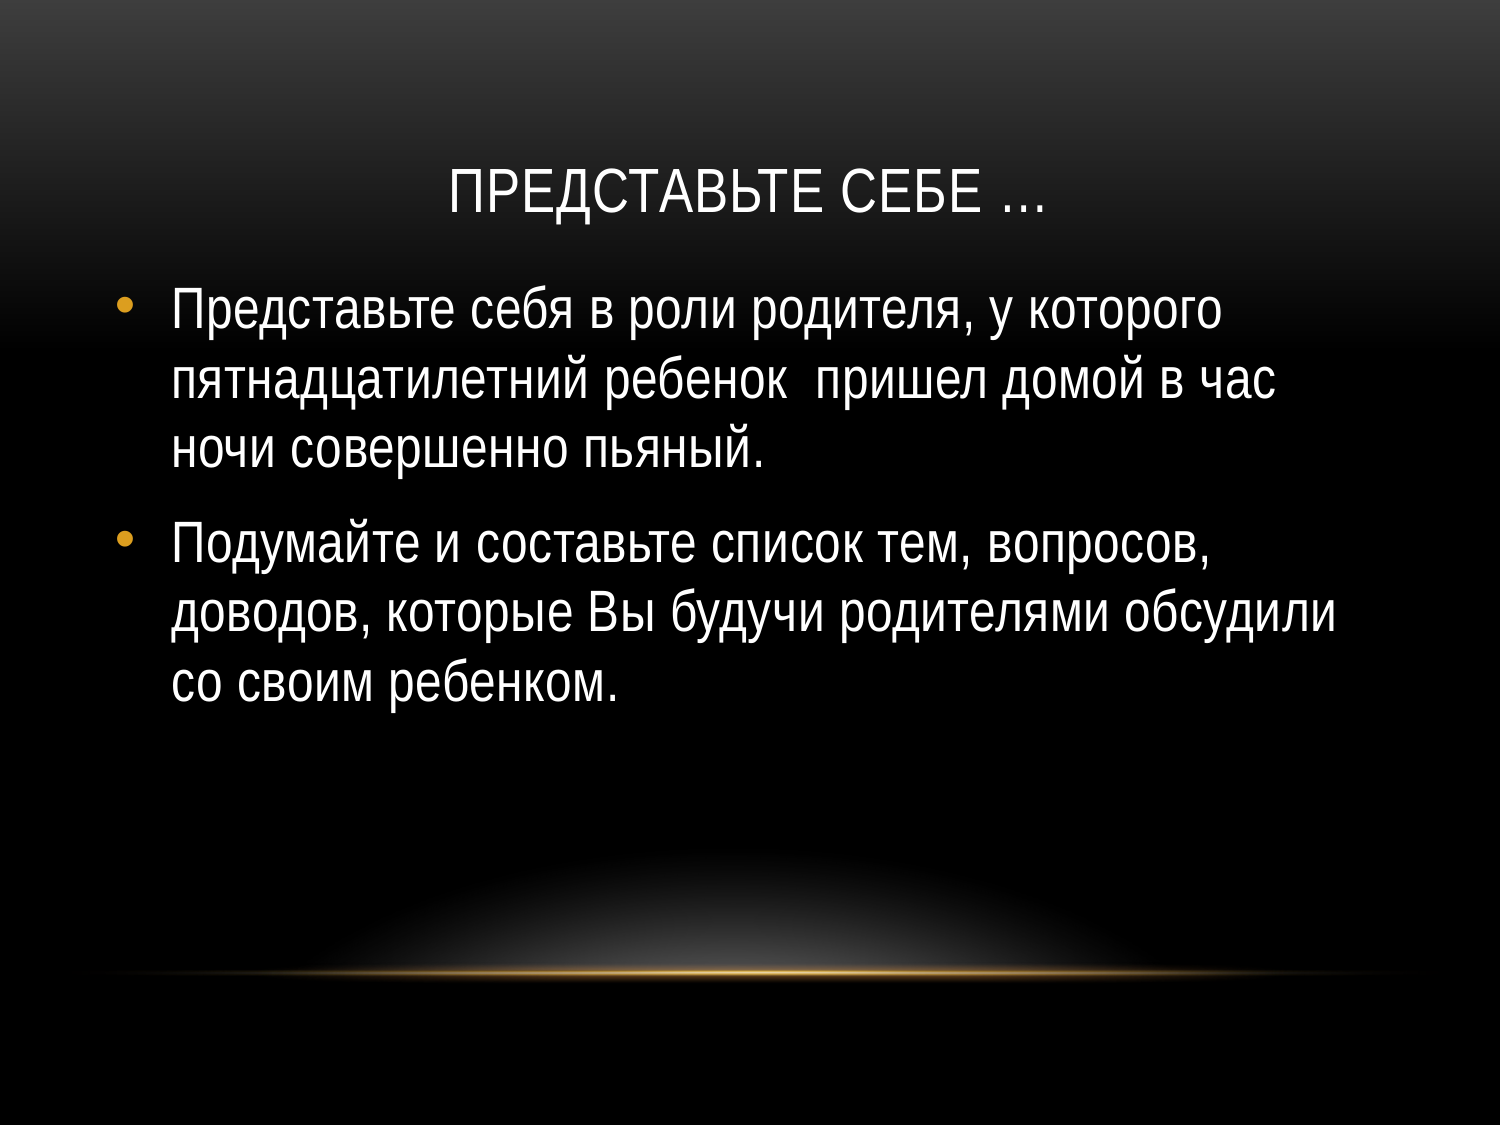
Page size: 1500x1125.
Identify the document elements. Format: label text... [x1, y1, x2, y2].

picture [0, 0, 1500, 1125]
list Представьте себя в роли родителя, у которого пятнадцатилетний ребенок пришел домой в час ночи совершенно пьяный. Подумайте и составьте список тем, вопросов, доводов, которые Вы будучи родителями обсудили со своим ребенком. [99, 262, 1400, 938]
title Представьте себе … [99, 45, 1400, 233]
